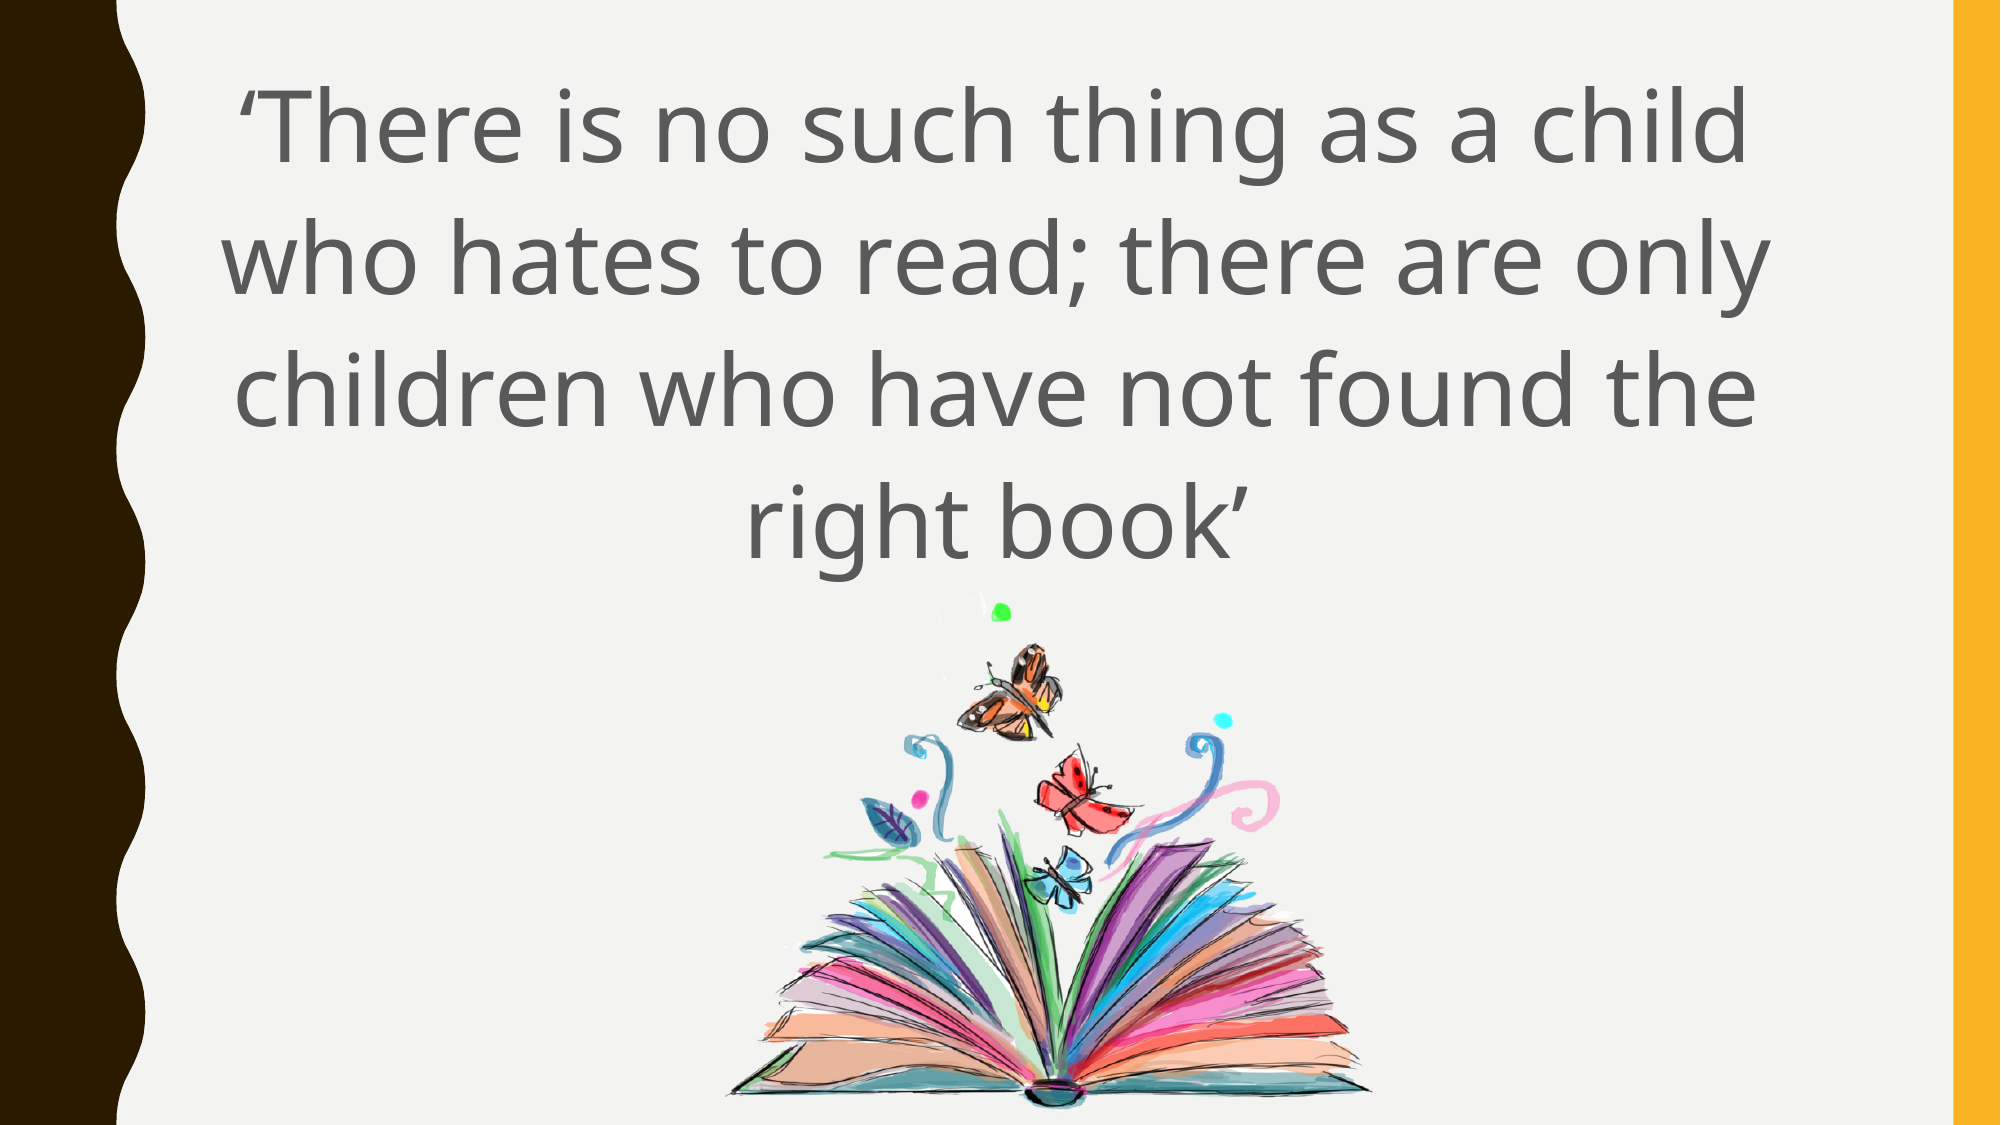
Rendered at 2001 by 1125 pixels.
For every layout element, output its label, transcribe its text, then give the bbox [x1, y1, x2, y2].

picture [683, 591, 1417, 1125]
list ‘There is no such thing as a child who hates to read; there are only children who have not found the right book’ [128, 42, 1865, 633]
